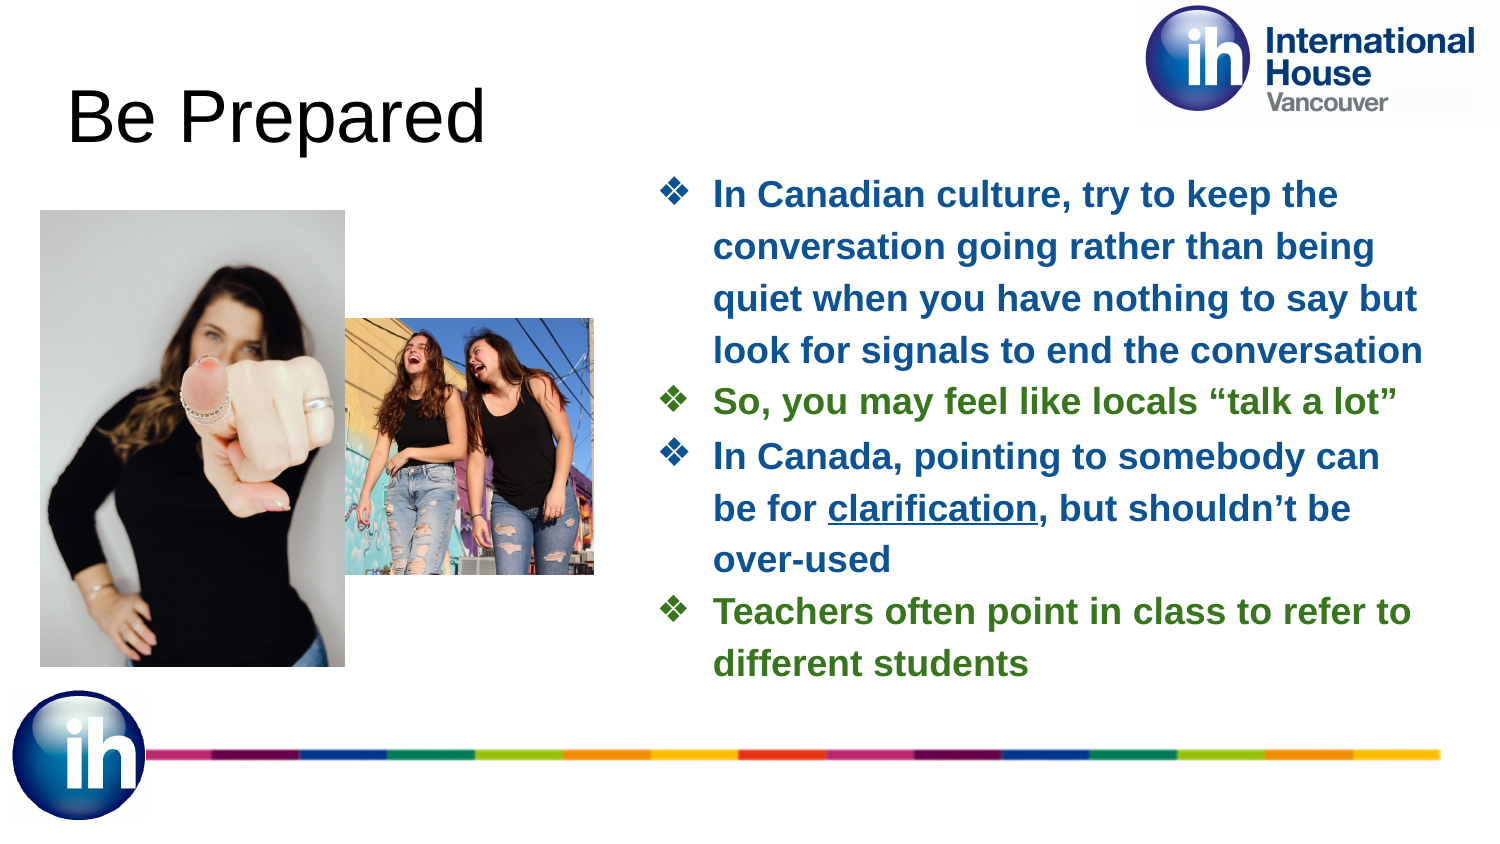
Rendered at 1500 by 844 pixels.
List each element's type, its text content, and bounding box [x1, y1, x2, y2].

picture [40, 210, 594, 667]
list In Canadian culture, try to keep the conversation going rather than being quiet when you have nothing to say but look for signals to end the conversation So, you may feel like locals “talk a lot” In Canada, pointing to somebody can be for clarification, but shouldn’t be over-used Teachers often point in class to refer to different students [622, 145, 1449, 520]
picture [12, 690, 1475, 821]
picture [1135, 0, 1500, 125]
title Be Prepared [51, 52, 1449, 146]
